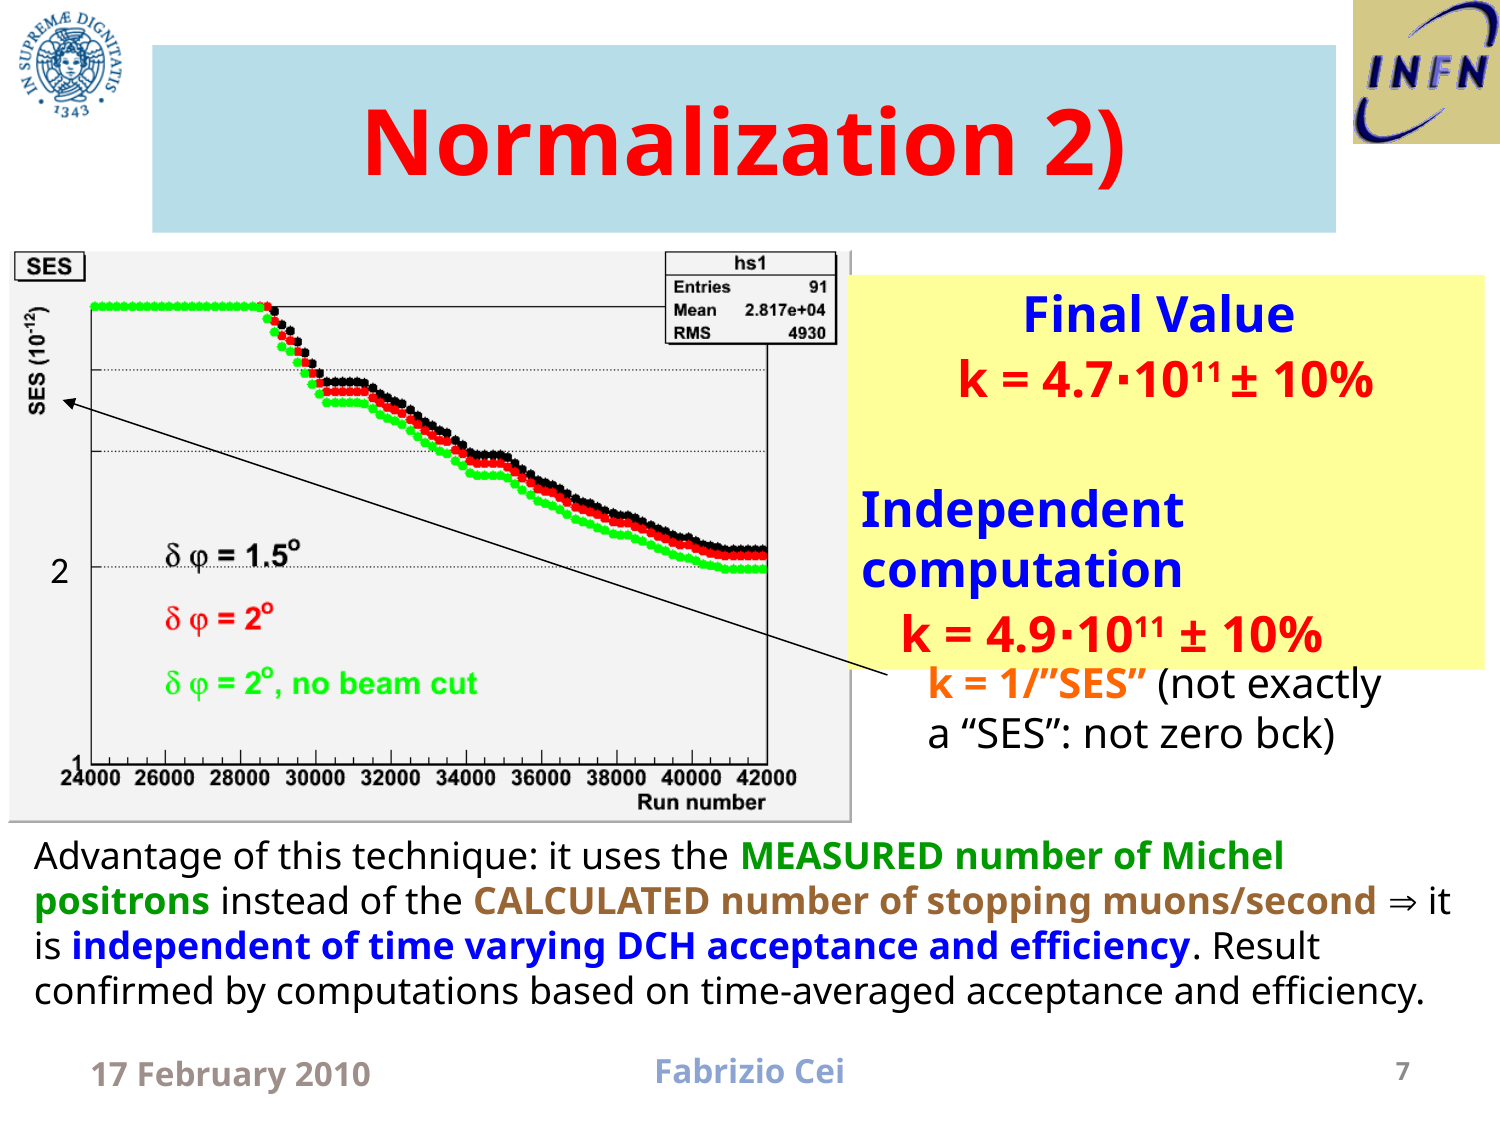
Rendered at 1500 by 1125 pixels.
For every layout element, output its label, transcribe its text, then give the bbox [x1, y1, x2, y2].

picture [1353, 0, 1500, 144]
picture [6, 249, 852, 823]
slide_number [75, 1042, 425, 1103]
footer Fabrizio Cei [512, 1042, 988, 1103]
text_box Final Value k = 4.7∙1011 ± 10% Independent computation k = 4.9∙1011 ± 10% [856, 274, 1485, 670]
text_box Advantage of this technique: it uses the MEASURED number of Michel positrons instead of the CALCULATED number of stopping muons/second  it is independent of time varying DCH acceptance and efficiency. Result confirmed by computations based on time-averaged acceptance and efficiency. [19, 824, 1485, 1020]
slide_number 7 [1074, 1042, 1425, 1103]
text_box k = 1/”SES” (not exactly a “SES”: not zero bck) [912, 649, 1408, 765]
picture [0, 0, 141, 138]
title Normalization 2) [152, 45, 1336, 233]
